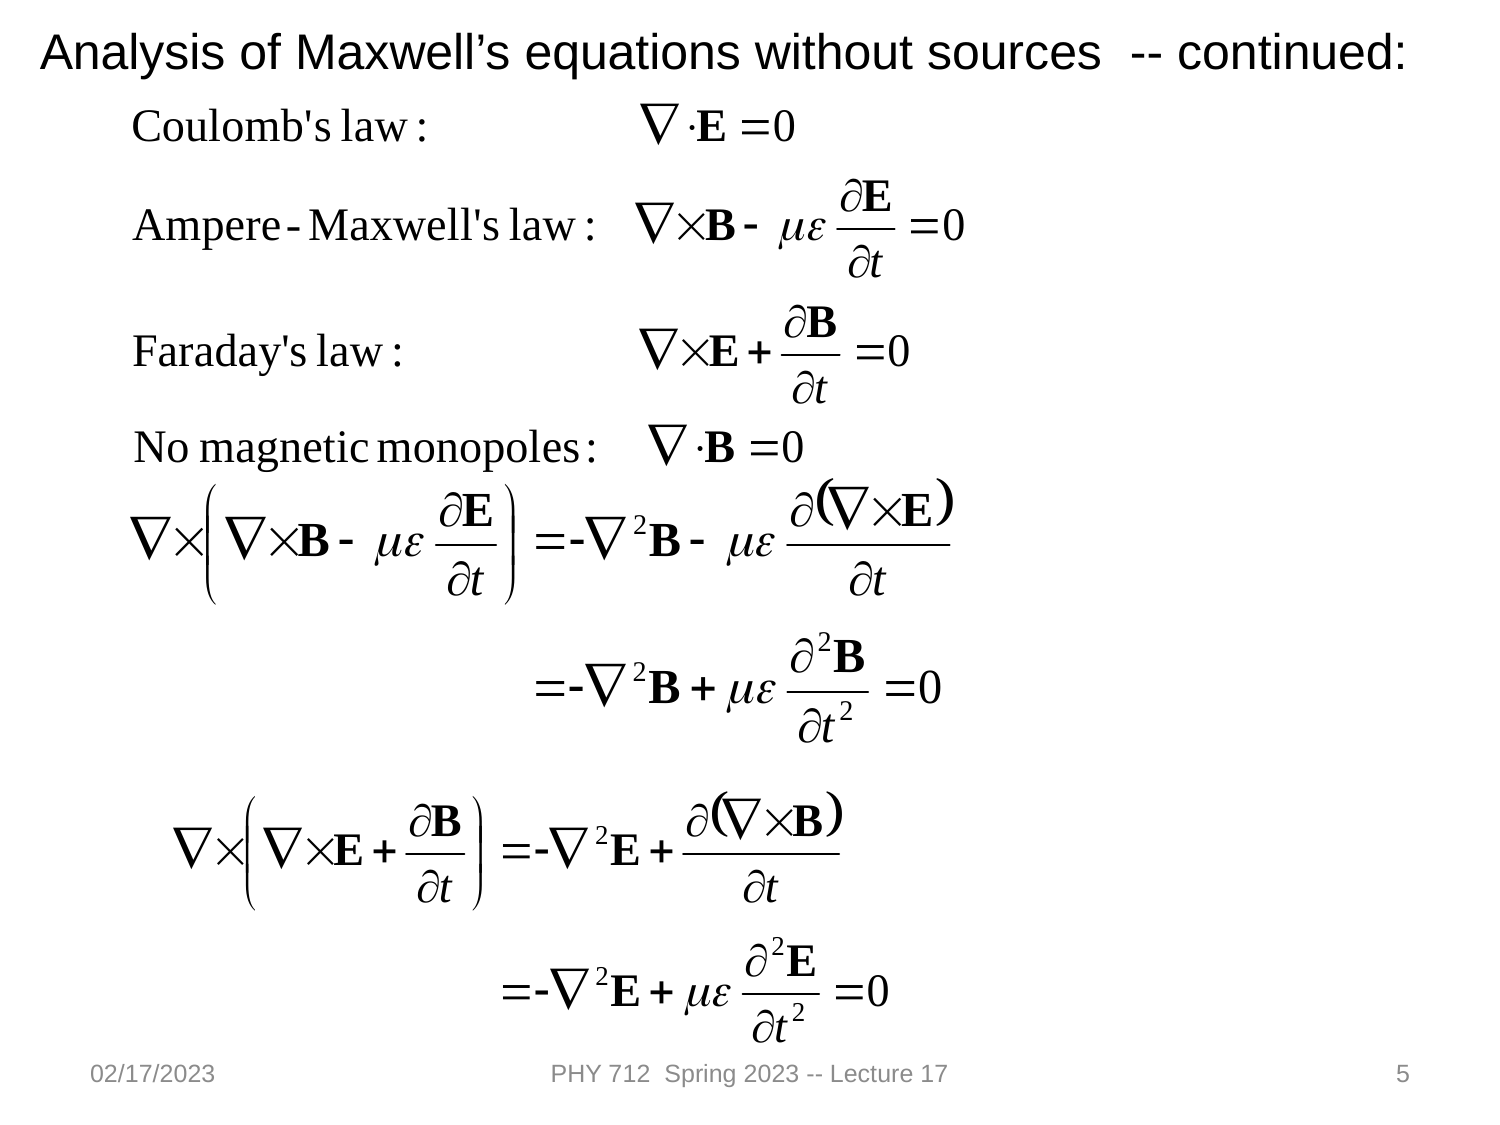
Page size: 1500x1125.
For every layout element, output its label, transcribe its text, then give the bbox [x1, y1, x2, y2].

slide_number 5 [1074, 1042, 1425, 1103]
text_box Analysis of Maxwell’s equations without sources -- continued: [24, 12, 1475, 87]
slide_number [75, 1042, 425, 1103]
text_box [167, 787, 896, 1053]
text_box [124, 490, 960, 753]
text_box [124, 99, 973, 482]
footer PHY 712 Spring 2023 -- Lecture 17 [512, 1042, 988, 1103]
